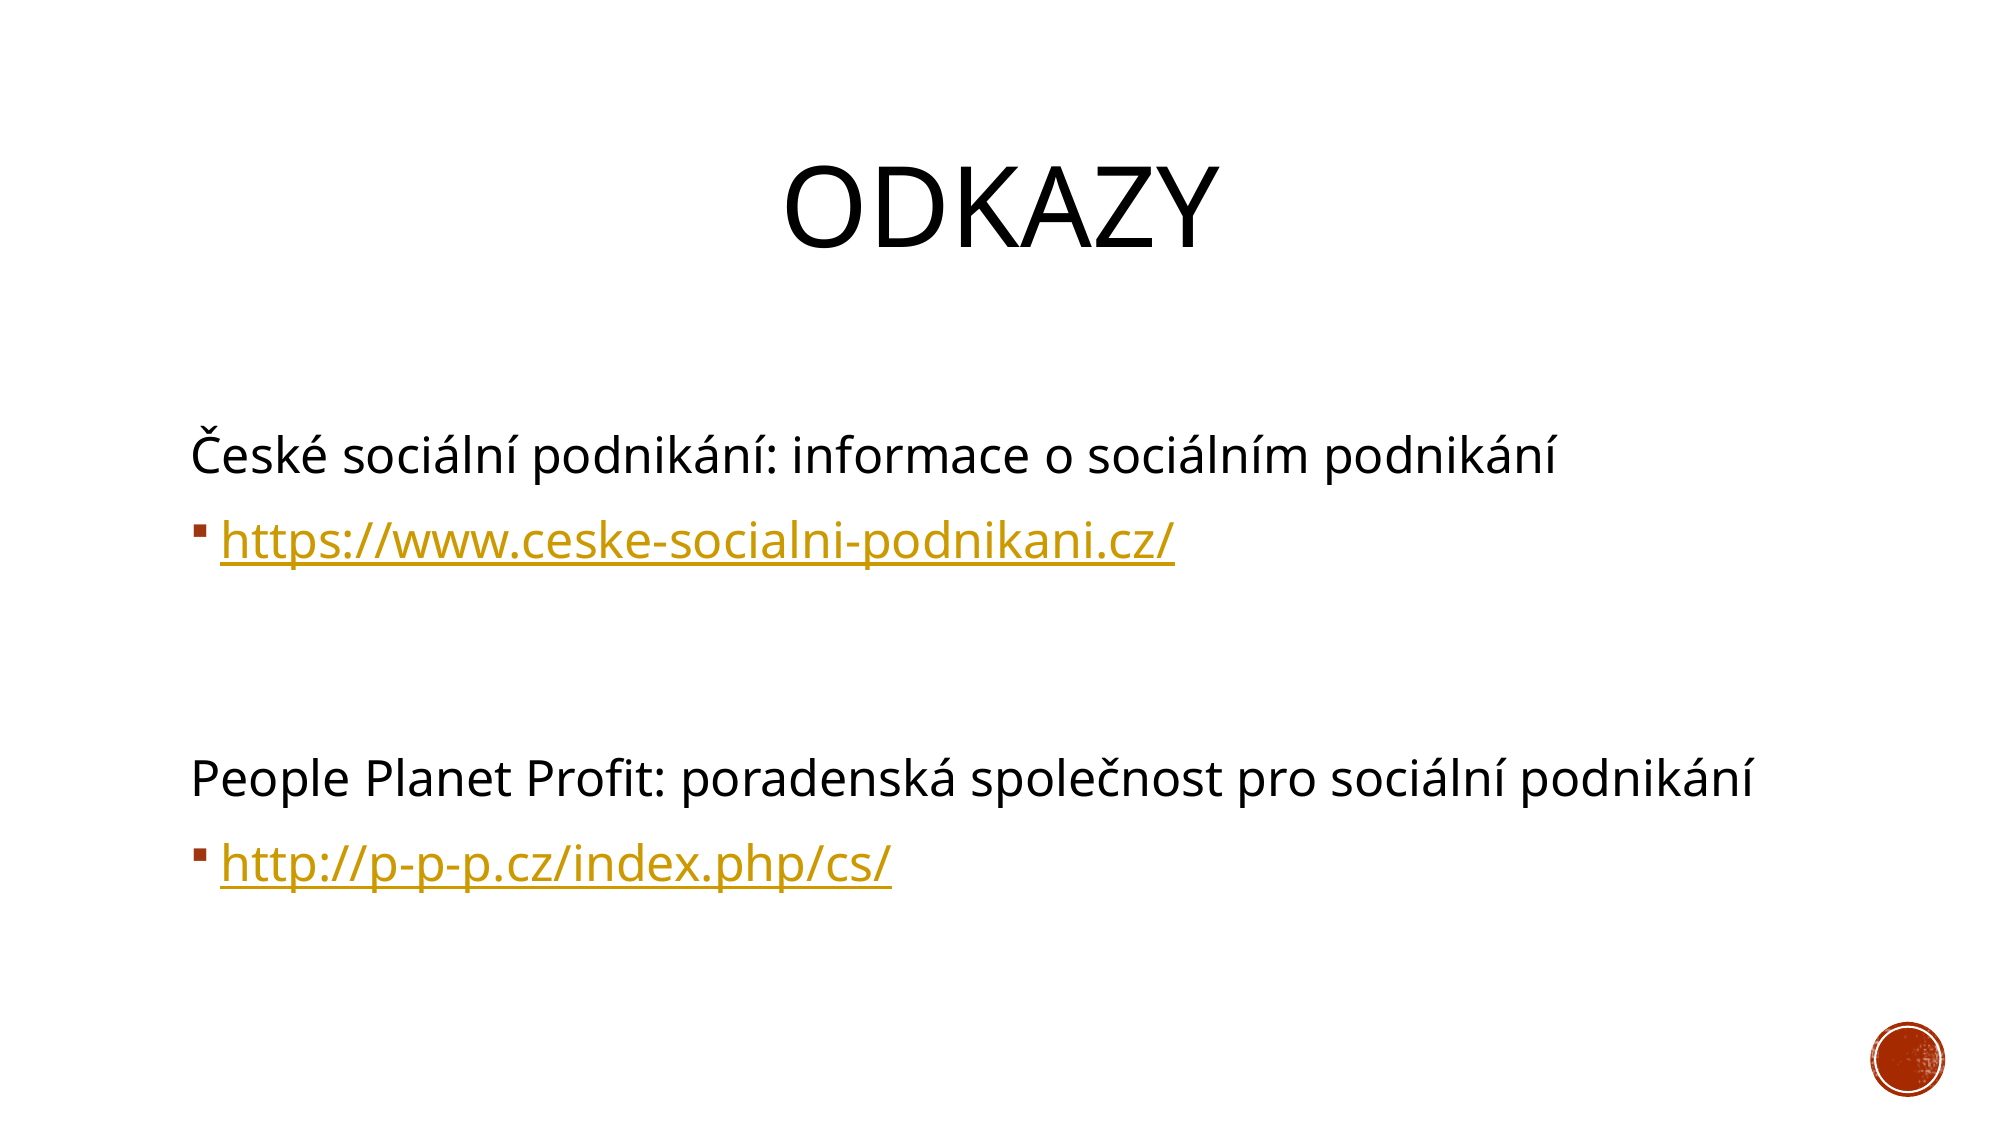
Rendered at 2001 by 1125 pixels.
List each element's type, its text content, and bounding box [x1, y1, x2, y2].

title odkazy [175, 79, 1826, 344]
list České sociální podnikání: informace o sociálním podnikání https://www.ceske-socialni-podnikani.cz/ People Planet Profit: poradenská společnost pro sociální podnikání http://p-p-p.cz/index.php/cs/ [175, 348, 1826, 1013]
